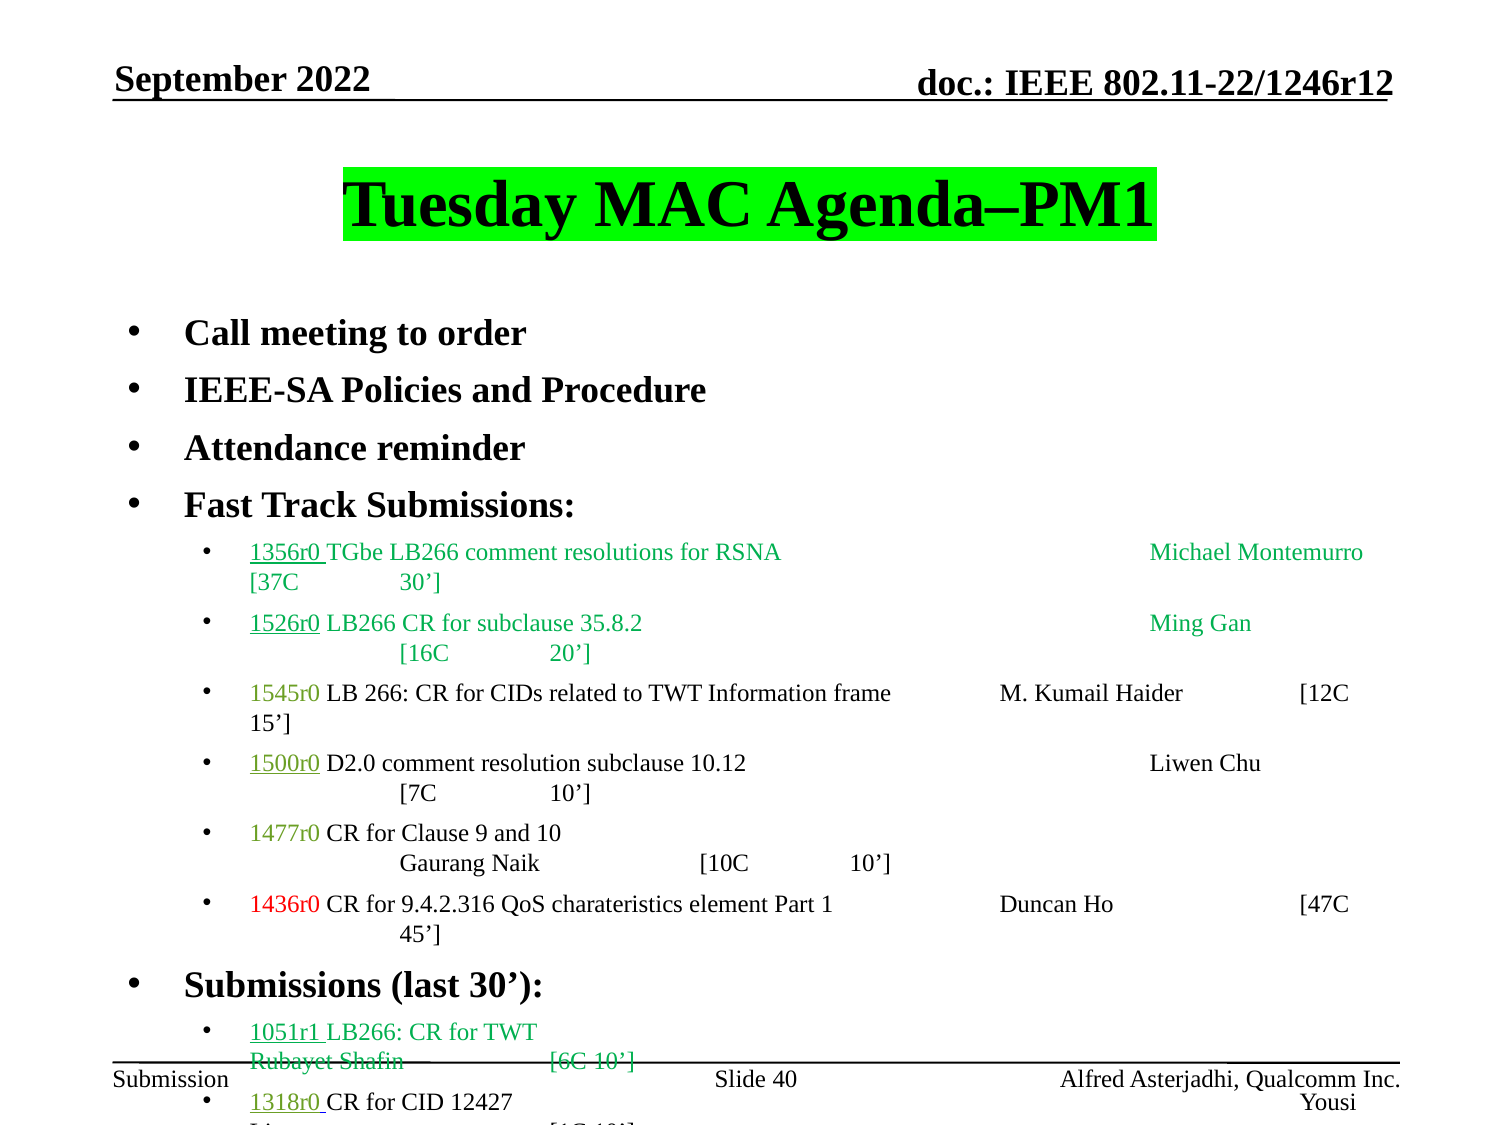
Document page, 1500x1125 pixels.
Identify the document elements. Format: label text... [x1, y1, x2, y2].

footer Alfred Asterjadhi, Qualcomm Inc. [878, 1061, 1402, 1093]
list Call meeting to order IEEE-SA Policies and Procedure Attendance reminder Fast Track Submissions: 1356r0 TGbe LB266 comment resolutions for RSNA Michael Montemurro [37C 30’] 1526r0 LB266 CR for subclause 35.8.2 Ming Gan [16C 20’] 1545r0 LB 266: CR for CIDs related to TWT Information frame M. Kumail Haider [12C 15’] 1500r0 D2.0 comment resolution subclause 10.12 Liwen Chu [7C 10’] 1477r0 CR for Clause 9 and 10 Gaurang Naik [10C 10’] 1436r0 CR for 9.4.2.316 QoS charateristics element Part 1 Duncan Ho [47C 45’] Submissions (last 30’): 1051r1 LB266: CR for TWT Rubayet Shafin [6C 10’] 1318r0 CR for CID 12427 Yousi Lin [1C 10’] 1250r0 cr-for-ML-SM-power-save-mode Jason Y. Guo [1C 10’] AoB: Recess [112, 299, 1388, 1063]
title Tuesday MAC Agenda–PM1 [112, 112, 1388, 288]
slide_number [114, 54, 423, 100]
slide_number Slide 40 [712, 1061, 800, 1123]
